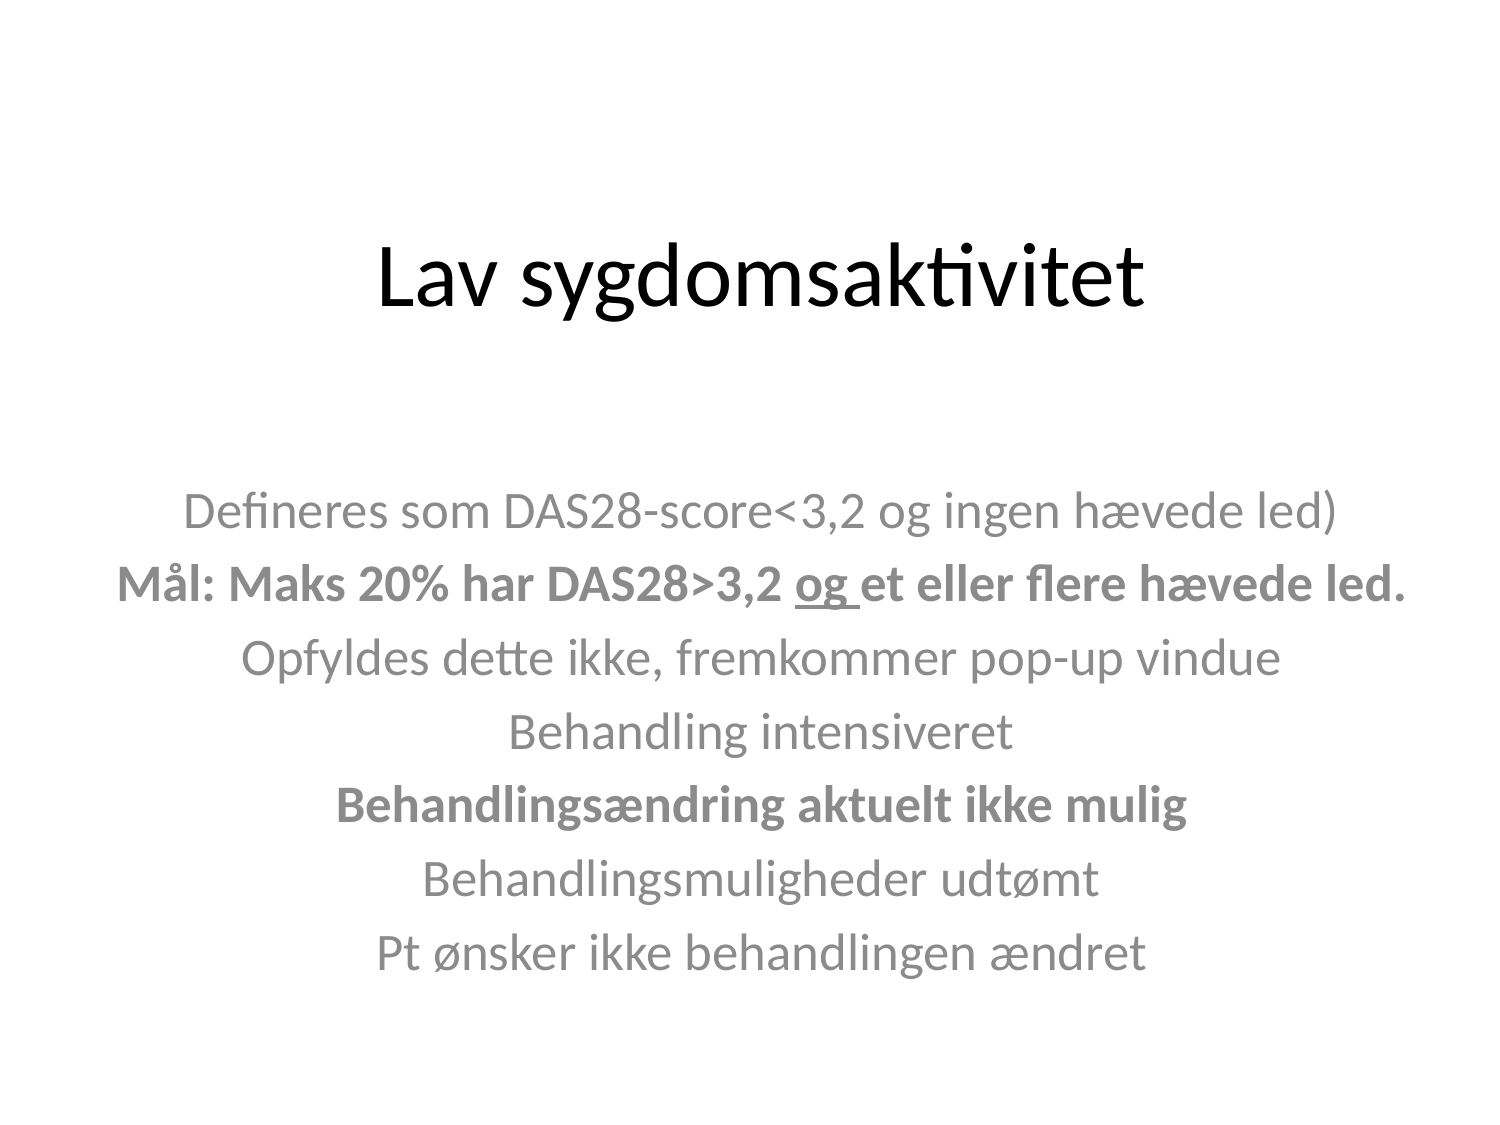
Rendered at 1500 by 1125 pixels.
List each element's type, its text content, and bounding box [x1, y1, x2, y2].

subtitle Defineres som DAS28-score<3,2 og ingen hævede led) Mål: Maks 20% har DAS28>3,2 og et eller flere hævede led. Opfyldes dette ikke, fremkommer pop-up vindue Behandling intensiveret Behandlingsændring aktuelt ikke mulig Behandlingsmuligheder udtømt Pt ønsker ikke behandlingen ændret [100, 468, 1424, 1059]
title Lav sygdomsaktivitet [123, 149, 1399, 391]
